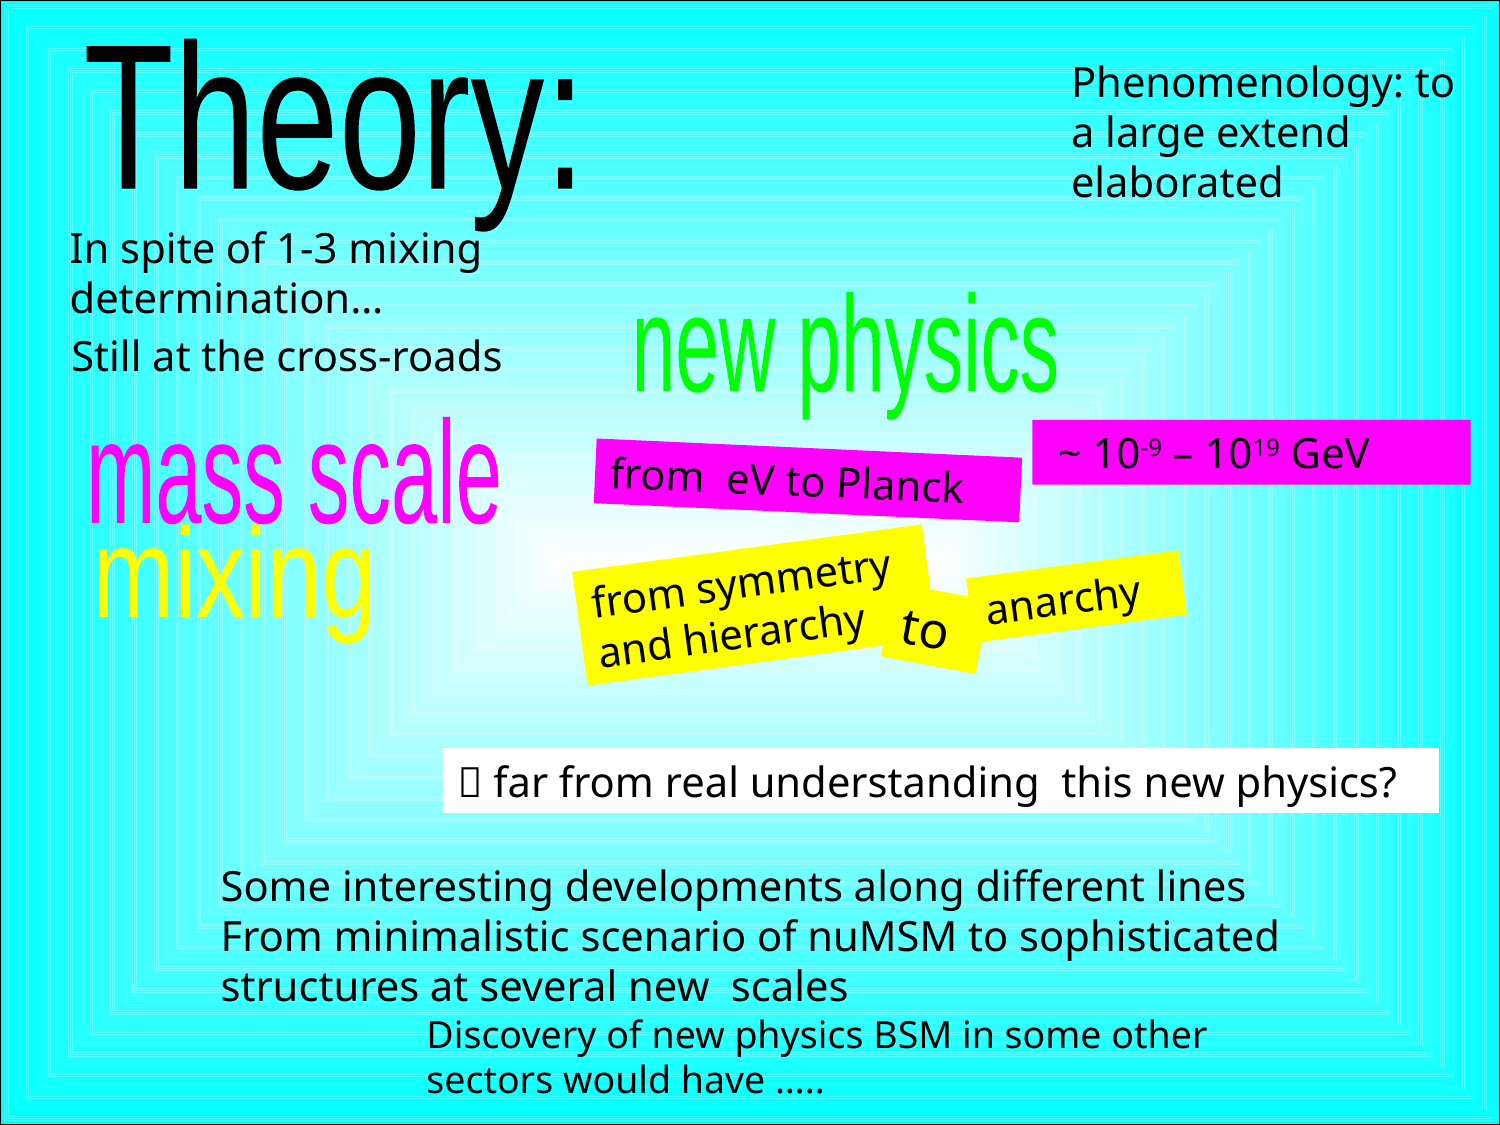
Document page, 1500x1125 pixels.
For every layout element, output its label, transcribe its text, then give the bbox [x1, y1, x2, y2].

text_box from symmetry and hierarchy [572, 524, 931, 686]
text_box [172, 156, 215, 214]
text_box In spite of 1-3 mixing determination… [54, 214, 573, 329]
text_box  far from real understanding this new physics? [442, 748, 1439, 813]
text_box Some interesting developments along different lines From minimalistic scenario of nuMSM to sophisticated structures at several new scales [205, 851, 1332, 1017]
text_box Phenomenology: to a large extend elaborated [1056, 48, 1471, 214]
text_box Discovery of new physics BSM in some other sectors would have ….. [411, 1017, 1283, 1109]
text_box to [881, 582, 990, 674]
text_box Still at the cross-roads [56, 322, 571, 387]
text_box from eV to Planck [593, 438, 1023, 523]
text_box ~ 10-9 – 1019 GeV [1032, 419, 1471, 485]
text_box [0, 0, 1500, 1125]
text_box anarchy [966, 550, 1188, 642]
